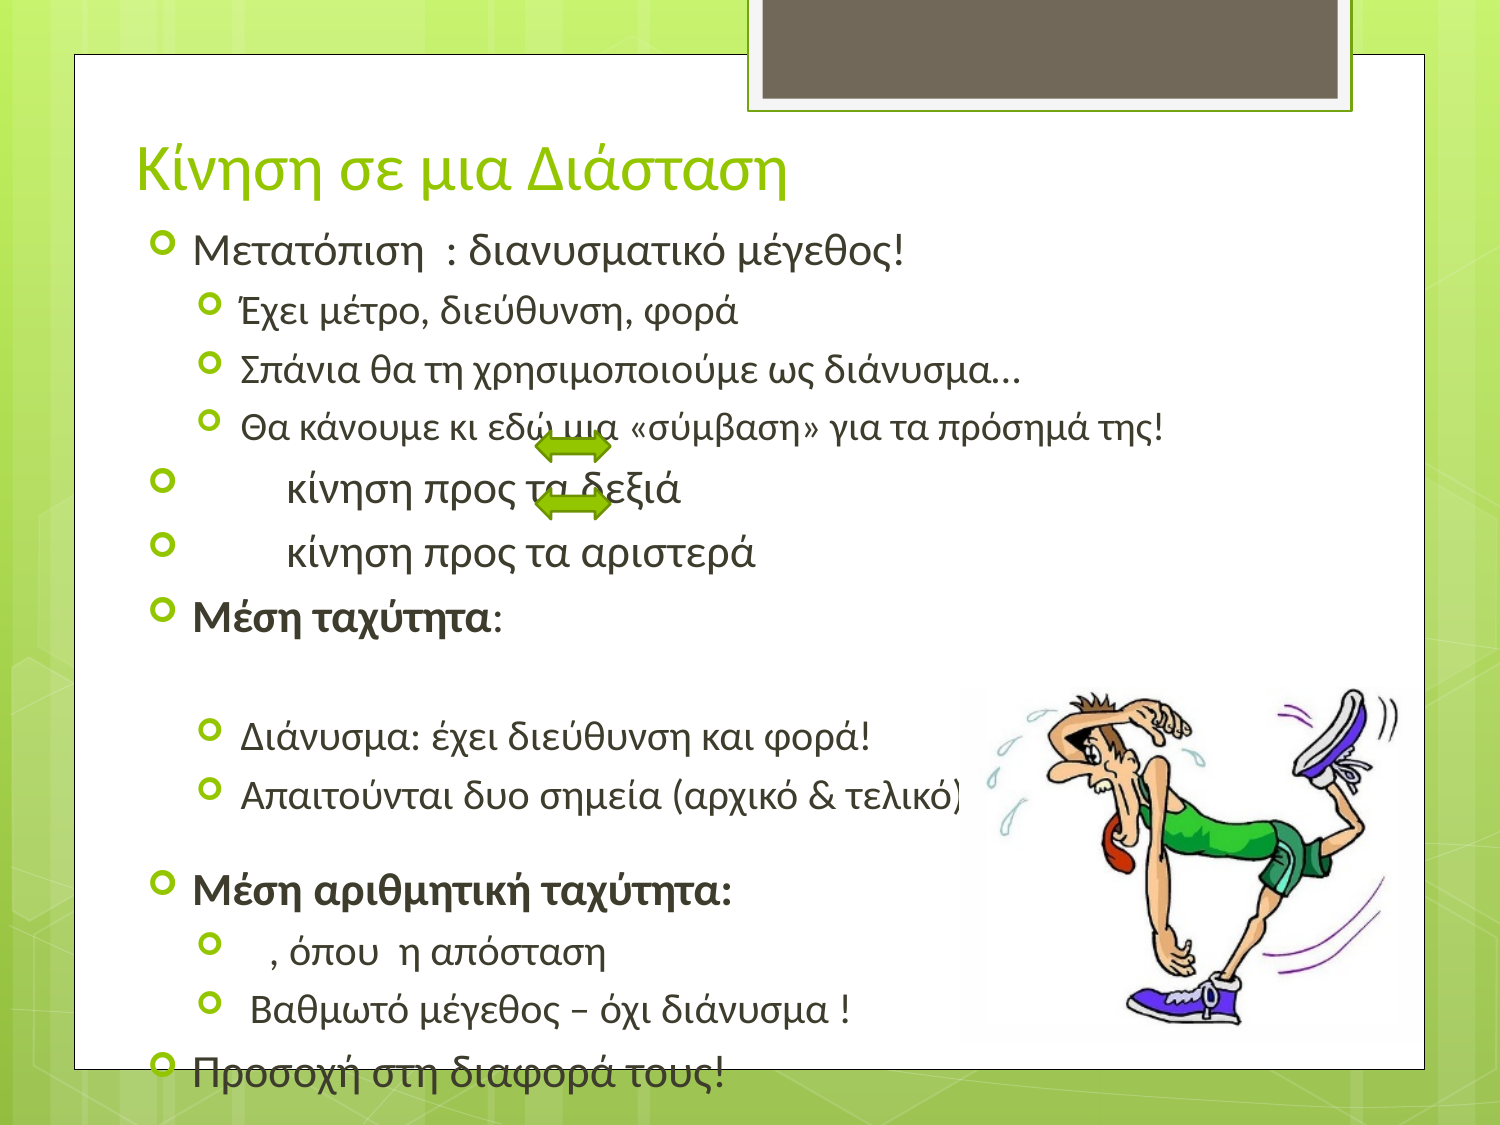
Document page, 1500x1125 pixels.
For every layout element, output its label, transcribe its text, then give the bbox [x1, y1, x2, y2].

title Κίνηση σε μια Διάσταση [121, 116, 1338, 212]
picture [959, 687, 1422, 1043]
text_box [534, 487, 612, 521]
text_box [534, 429, 612, 463]
